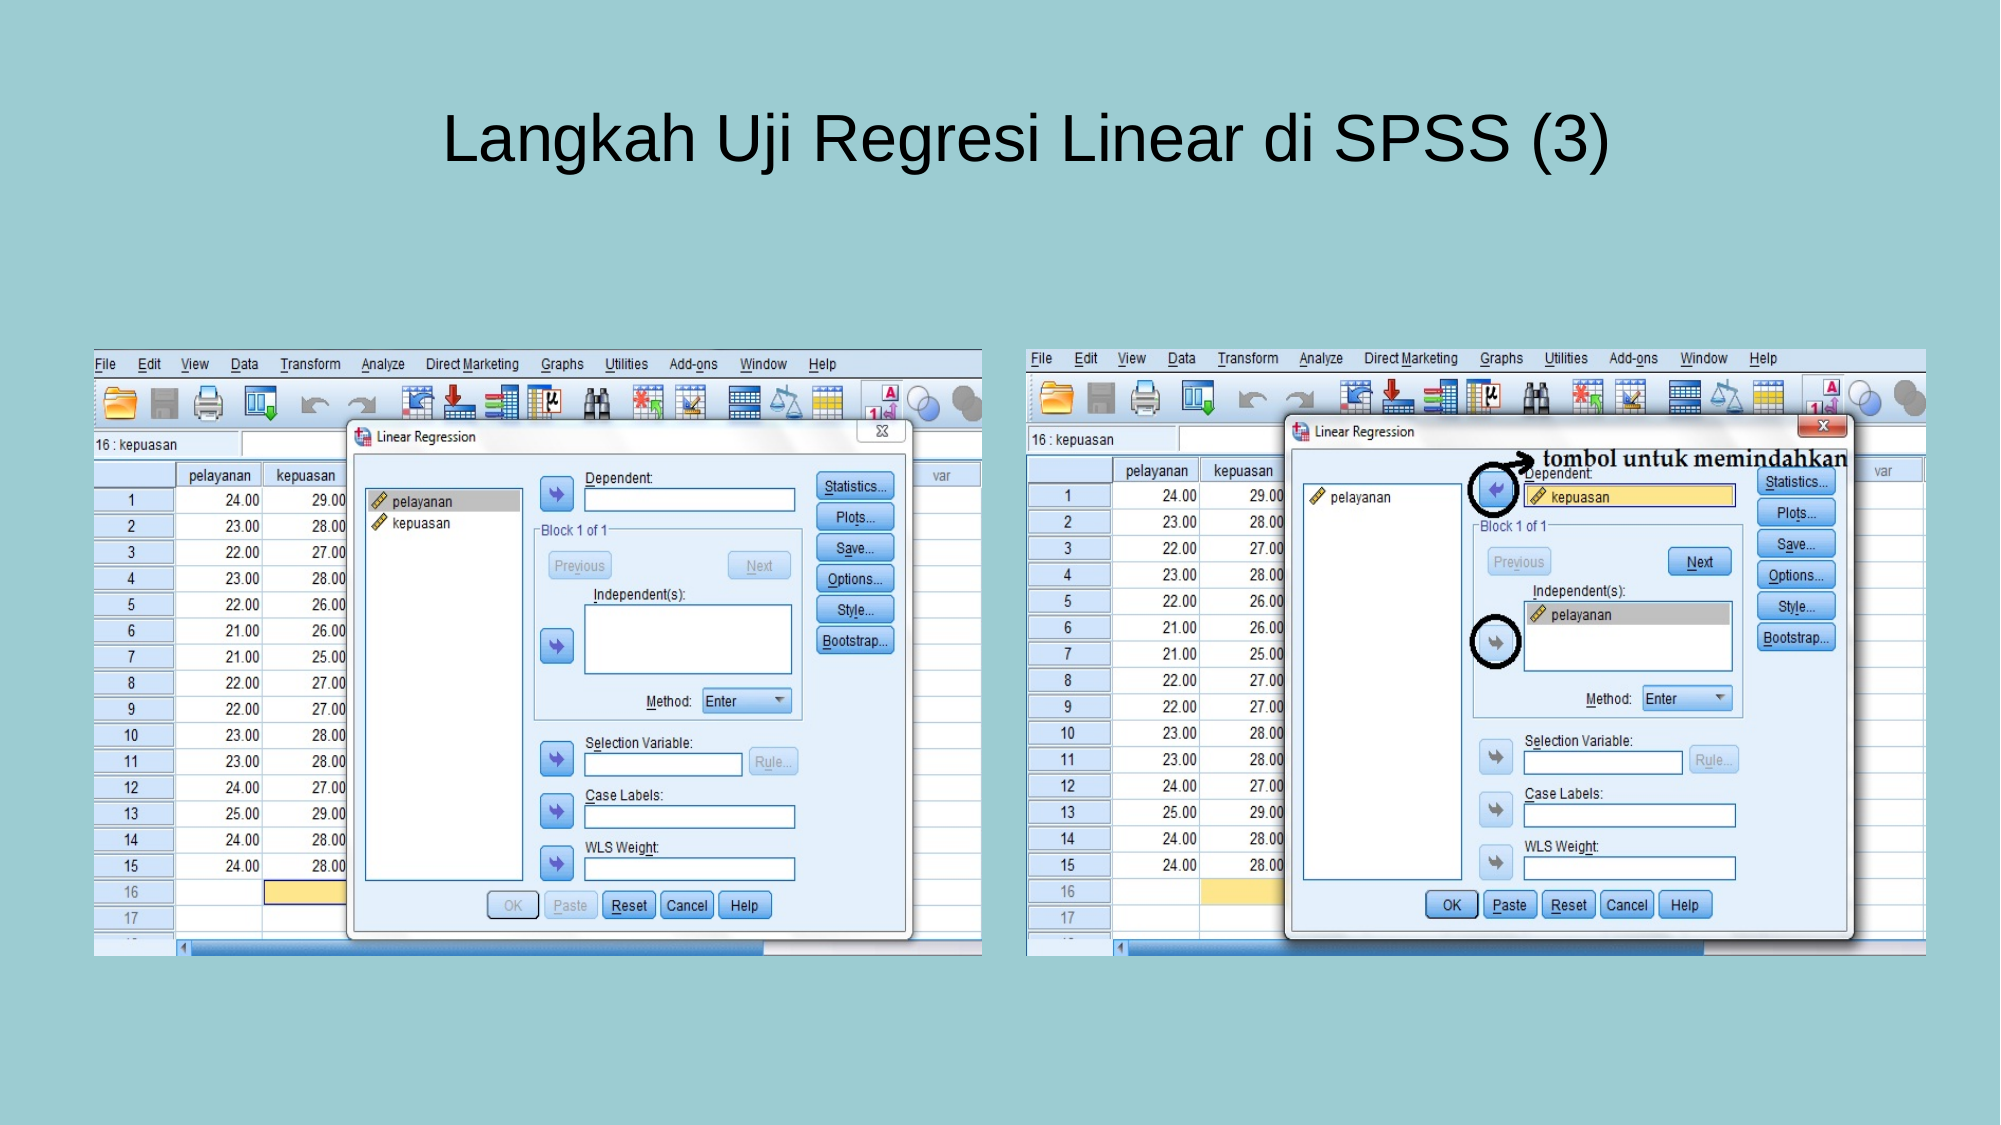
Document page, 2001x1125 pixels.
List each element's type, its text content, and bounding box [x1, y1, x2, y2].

picture [1026, 349, 1926, 956]
text_box Langkah Uji Regresi Linear di SPSS (3) [78, 80, 1977, 200]
picture [94, 349, 982, 956]
